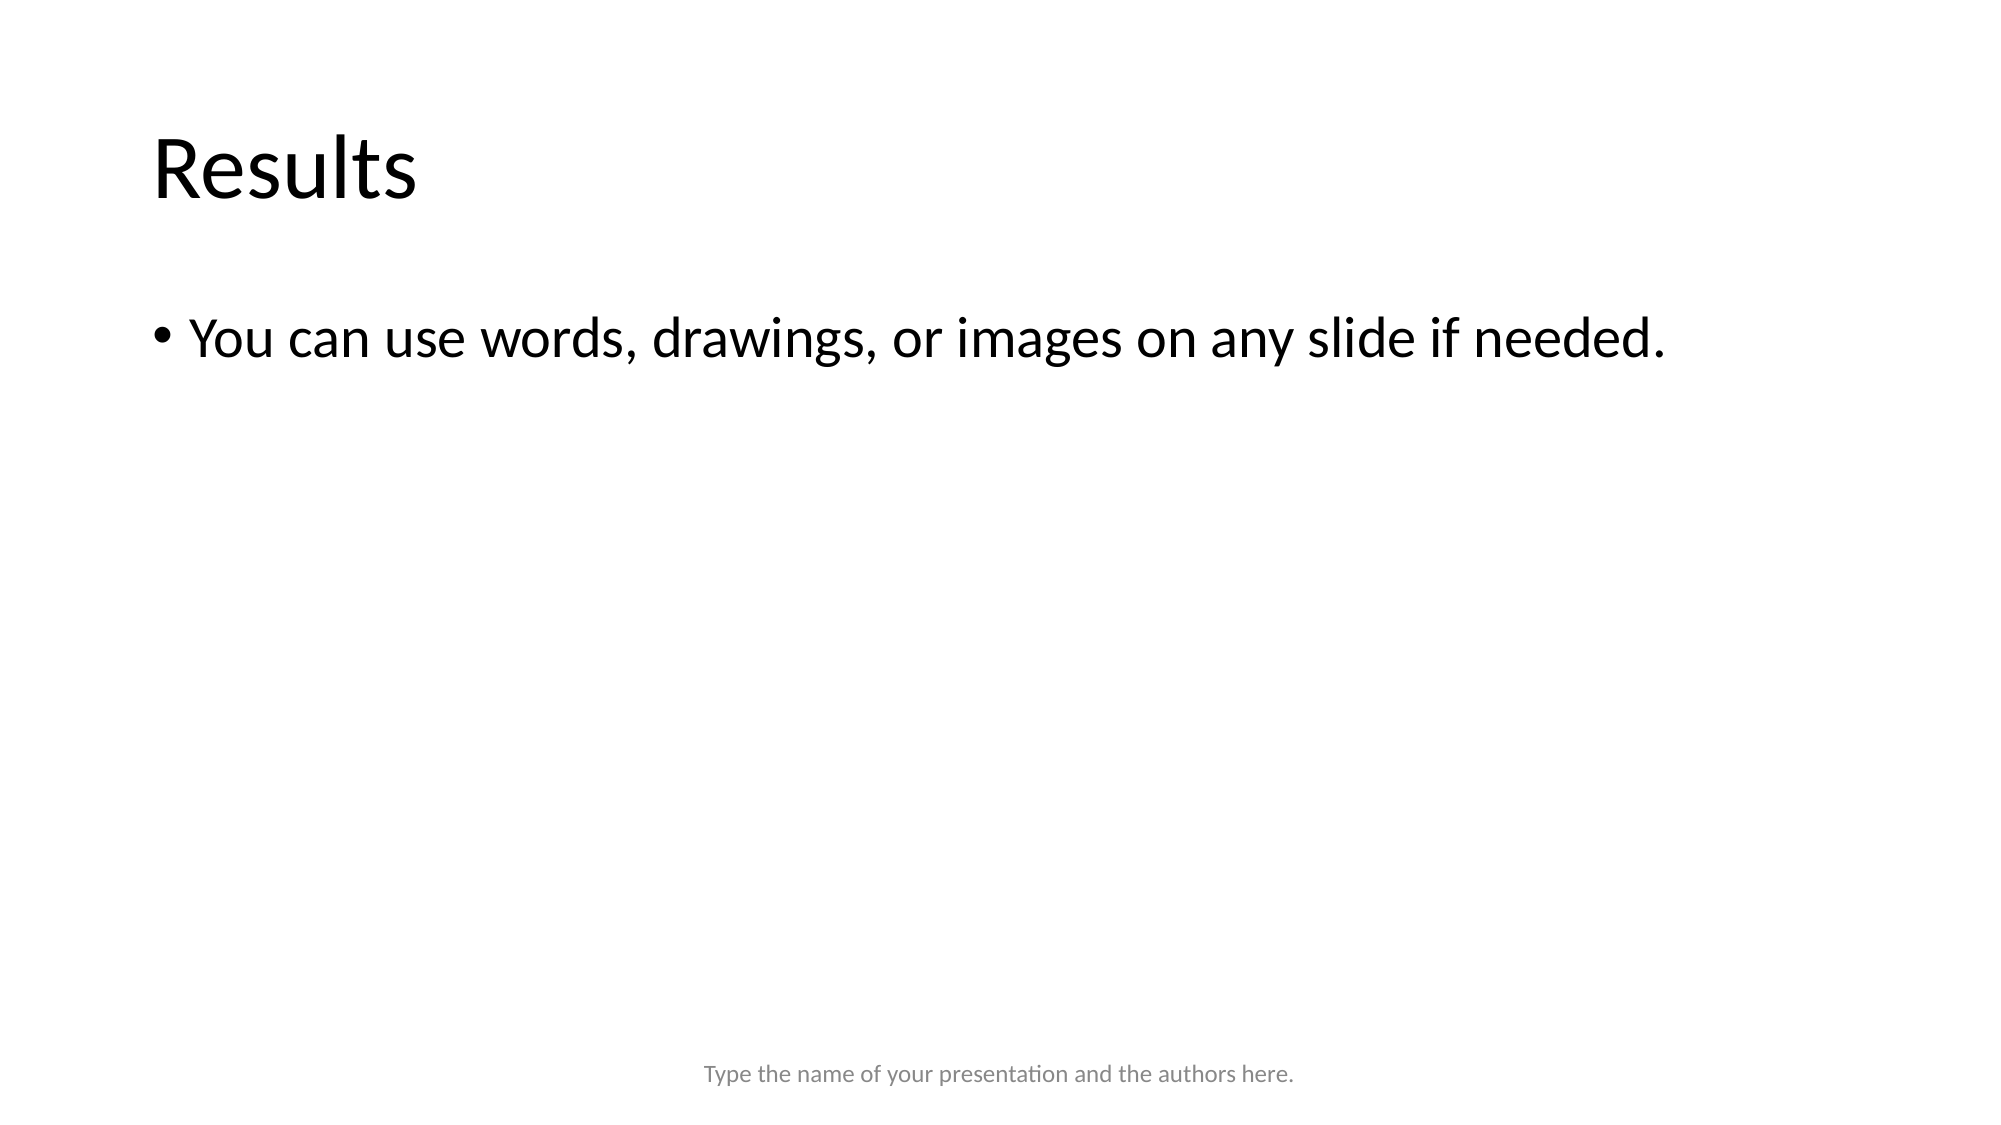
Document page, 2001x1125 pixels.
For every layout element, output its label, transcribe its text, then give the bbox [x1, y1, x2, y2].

footer Type the name of your presentation and the authors here. [662, 1042, 1338, 1103]
list You can use words, drawings, or images on any slide if needed. [137, 299, 1863, 1014]
title Results [137, 59, 1863, 278]
